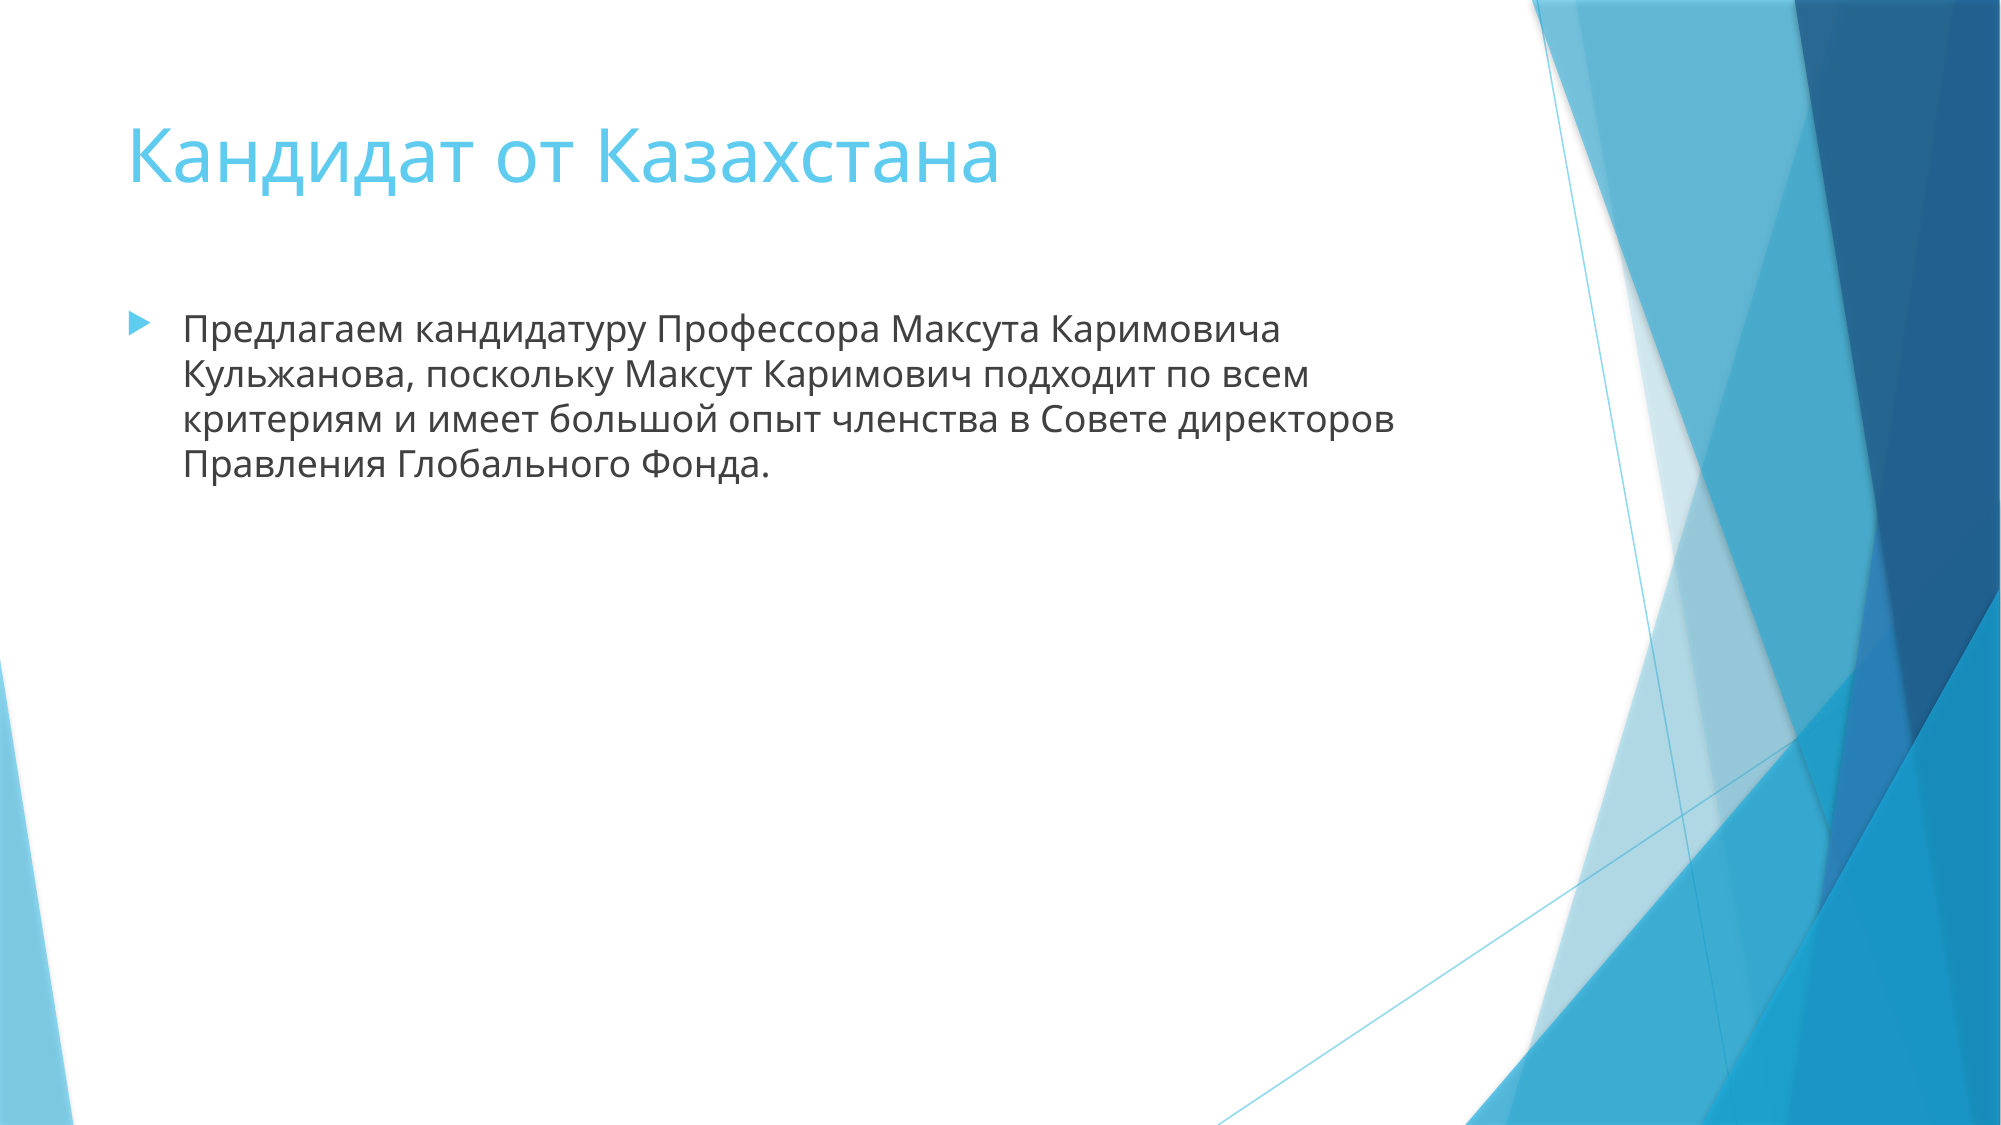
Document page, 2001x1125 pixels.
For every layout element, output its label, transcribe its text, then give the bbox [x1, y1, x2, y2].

title Кандидат от Казахстана [111, 99, 1522, 297]
list Предлагаем кандидатуру Профессора Максута Каримовича Кульжанова, поскольку Максут Каримович подходит по всем критериям и имеет большой опыт членства в Совете директоров Правления Глобального Фонда. [111, 297, 1522, 991]
